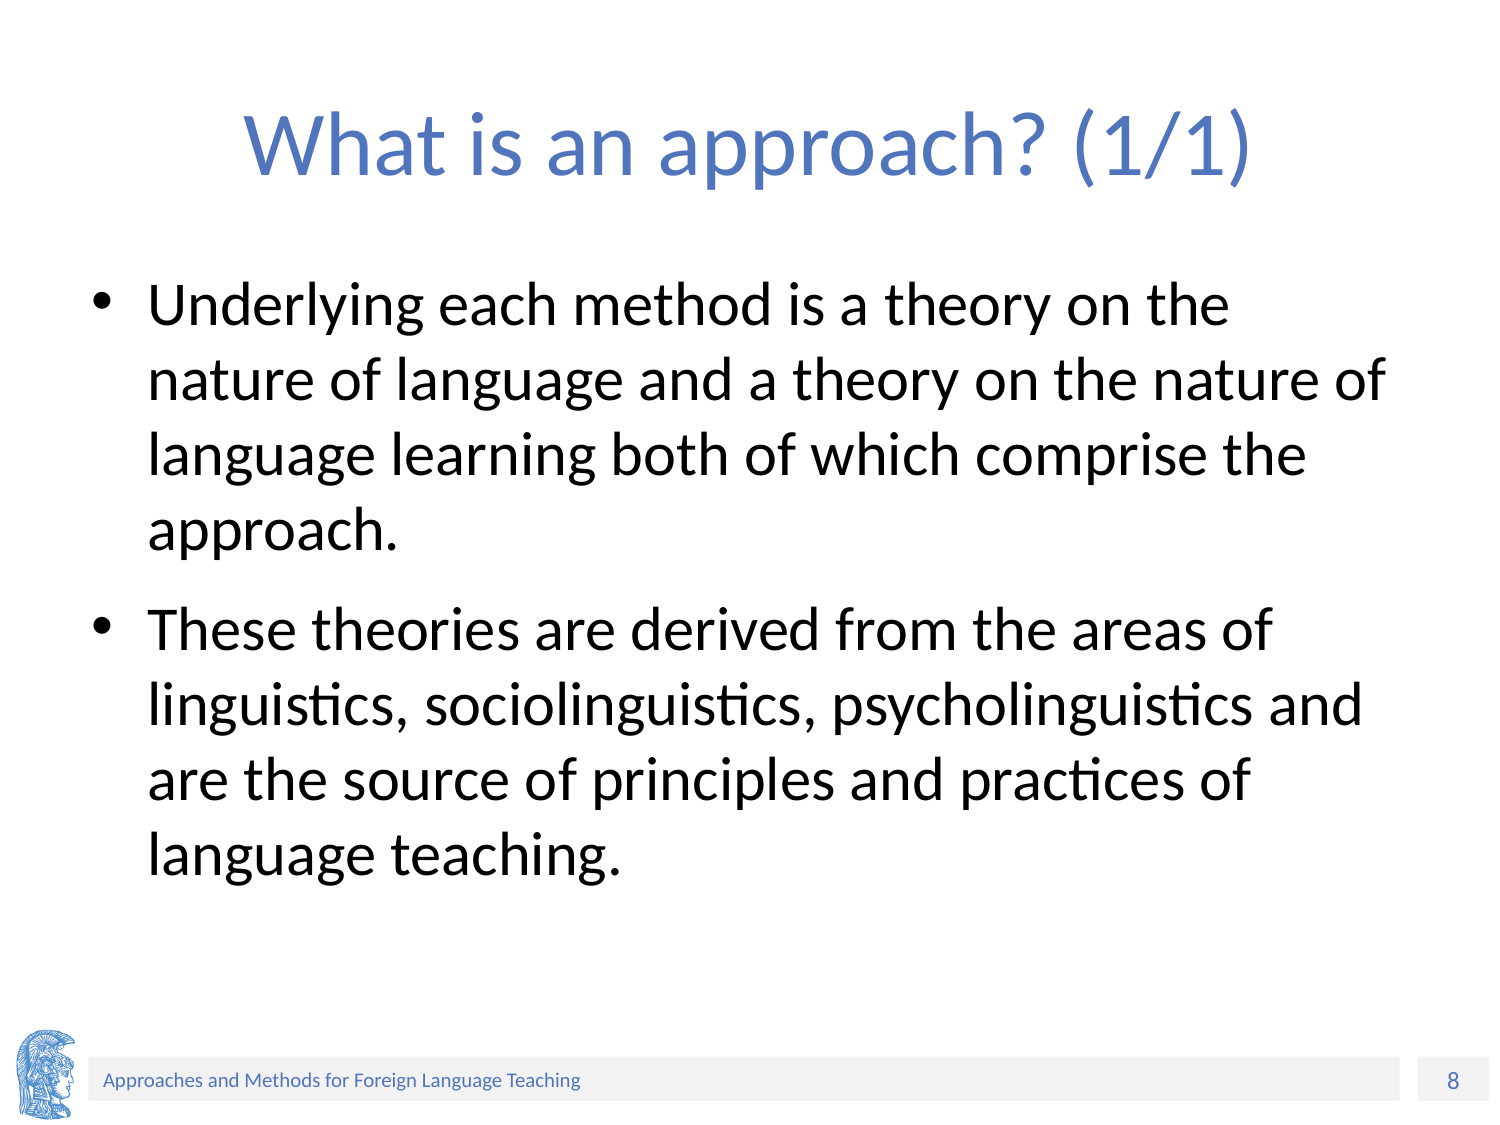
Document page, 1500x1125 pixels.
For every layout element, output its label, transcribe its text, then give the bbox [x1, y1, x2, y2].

title What is an approach? (1/1) [75, 45, 1425, 233]
picture [9, 1026, 81, 1120]
list Underlying each method is a theory on the nature of language and a theory on the nature of language learning both of which comprise the approach. These theories are derived from the areas of linguistics, sociolinguistics, psycholinguistics and are the source of principles and practices of language teaching. [76, 255, 1427, 998]
